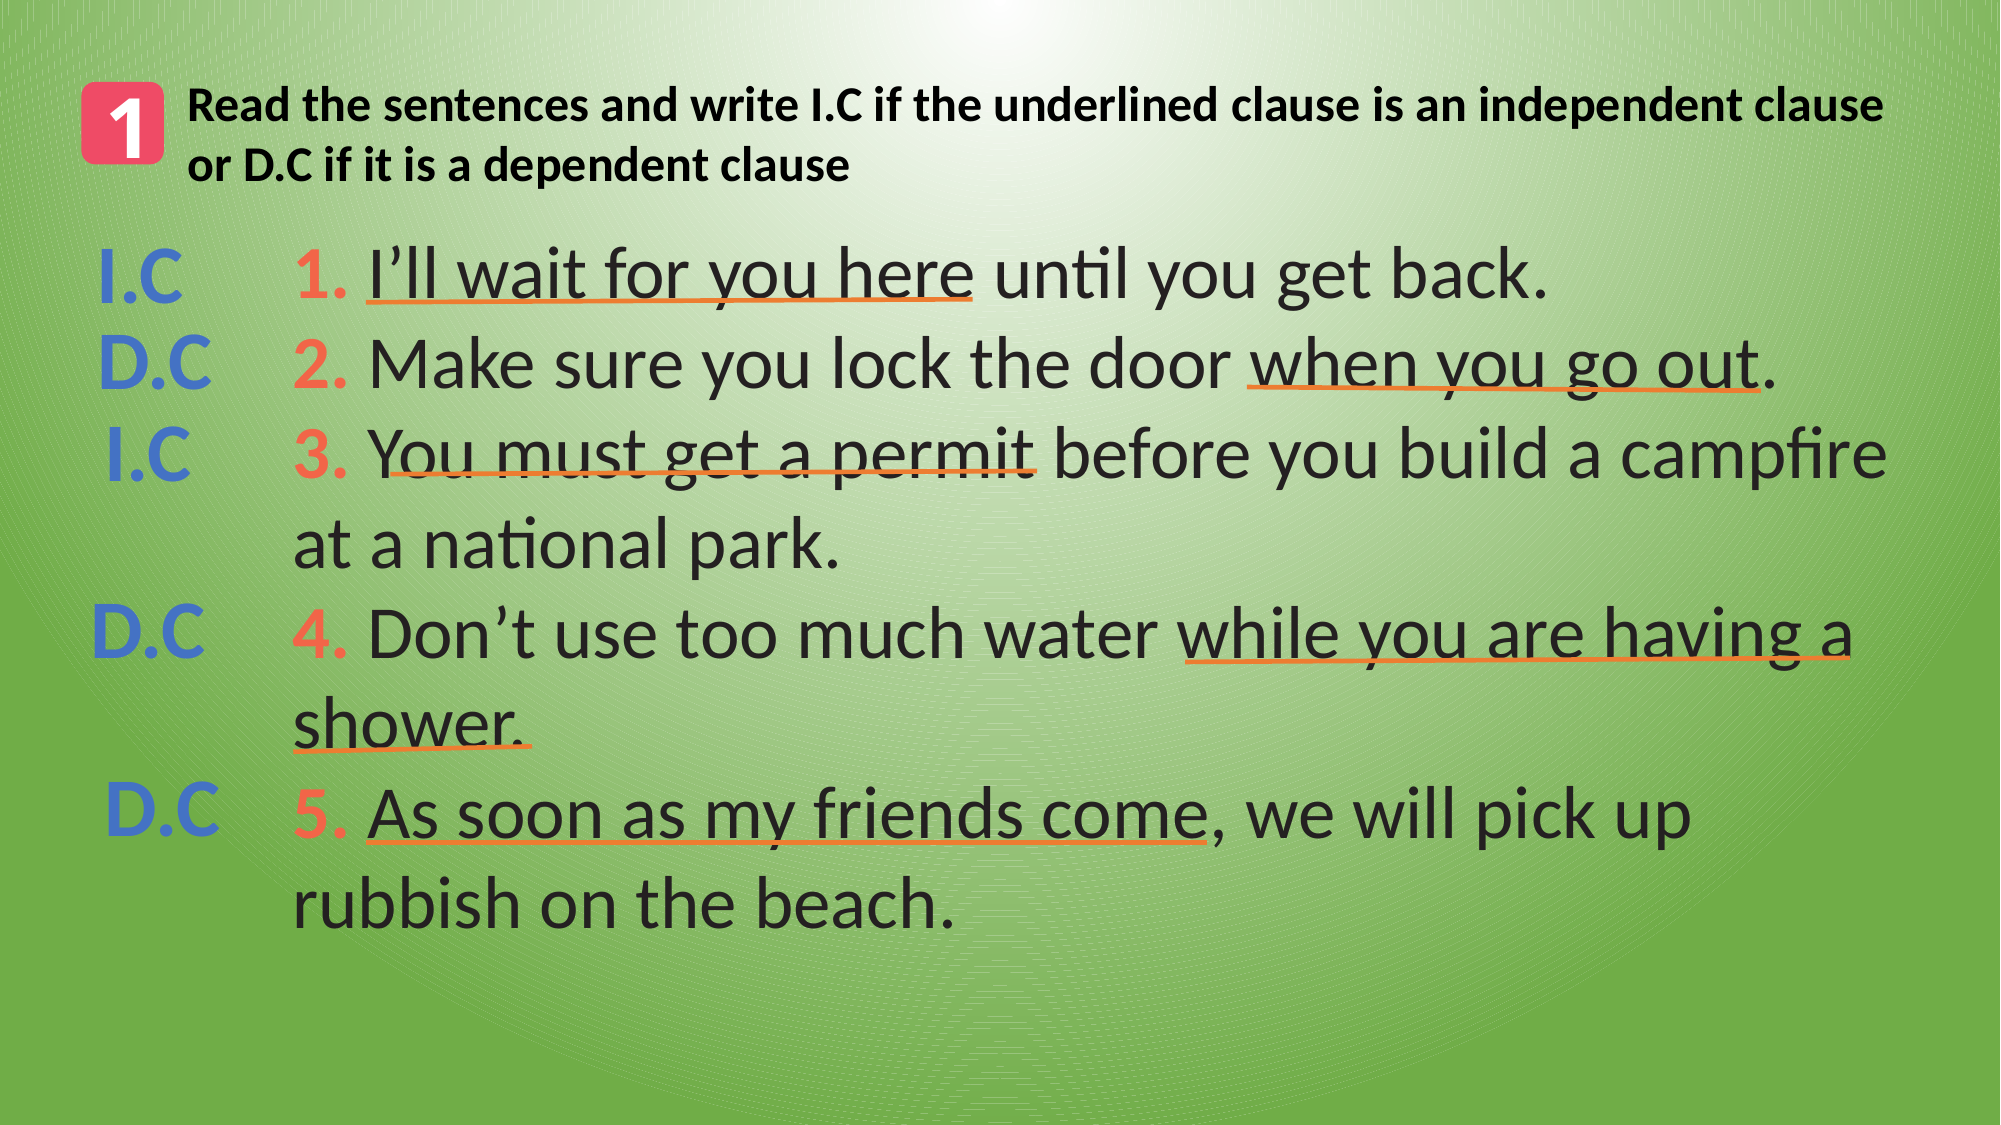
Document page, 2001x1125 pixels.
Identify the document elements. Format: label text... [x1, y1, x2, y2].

text_box Read the sentences and write I.C if the underlined clause is an independent clause or D.C if it is a dependent clause [172, 64, 1922, 200]
text_box [156, 82, 165, 165]
text_box 1 [90, 67, 156, 183]
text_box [1185, 657, 1850, 662]
text_box I.C [89, 390, 207, 506]
text_box I.C [81, 212, 200, 328]
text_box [1246, 387, 1761, 391]
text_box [390, 470, 1037, 475]
text_box D.C [82, 299, 228, 415]
text_box D.C [75, 568, 221, 684]
text_box [80, 81, 90, 165]
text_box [293, 746, 533, 752]
text_box 1. I’ll wait for you here until you get back. 2. Make sure you lock the door when you go out. 3. You must get a permit before you build a campfire at a national park. 4. Don’t use too much water while you are having a shower. 5. As soon as my friends come, we will pick up rubbish on the beach. [277, 216, 1905, 952]
text_box D.C [89, 745, 236, 861]
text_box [365, 299, 973, 303]
